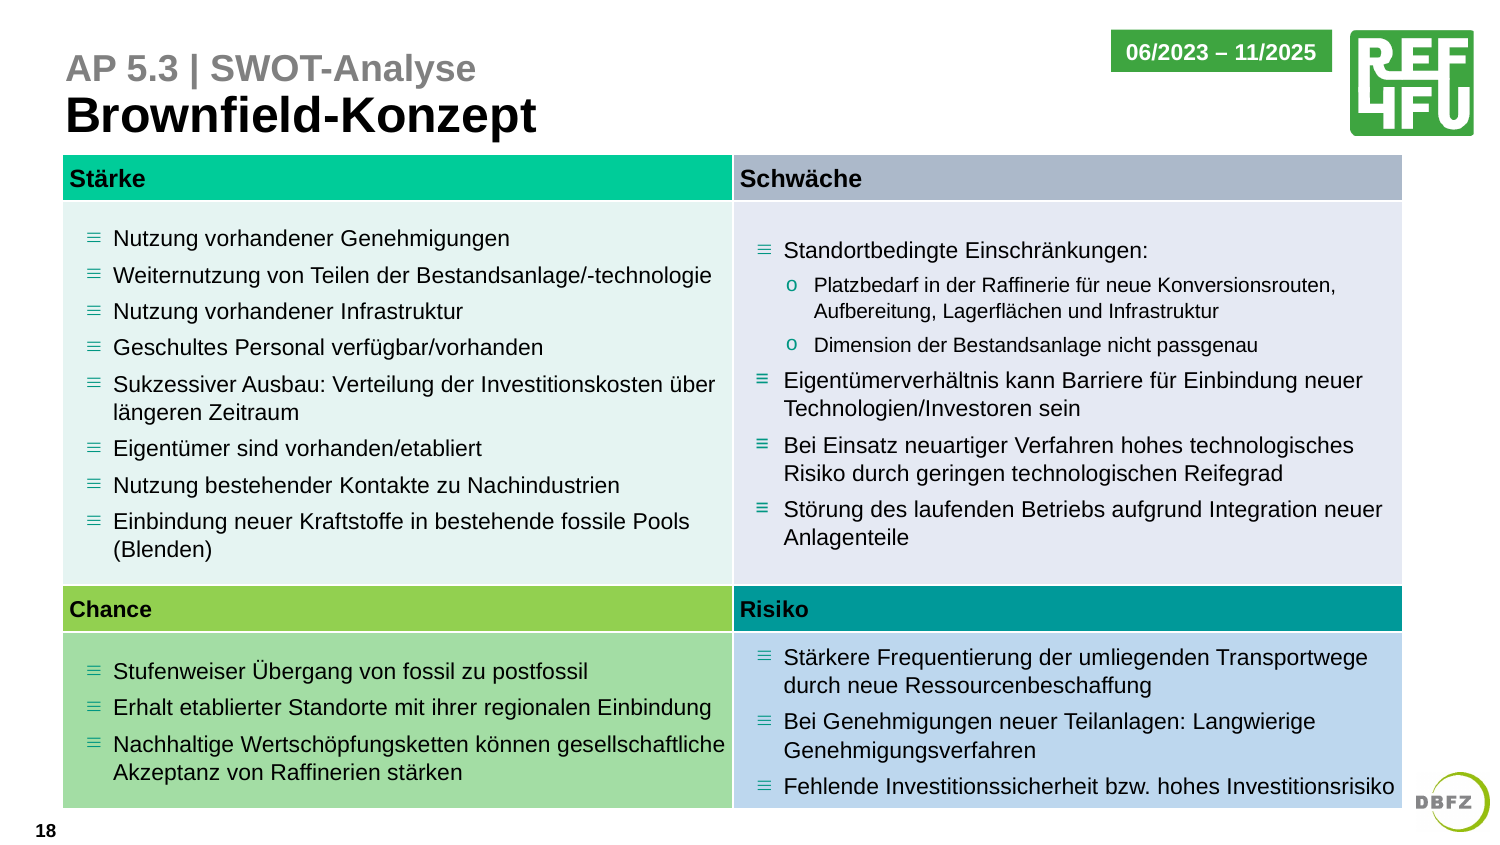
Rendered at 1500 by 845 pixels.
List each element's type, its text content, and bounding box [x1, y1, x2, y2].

table_cell Standortbedingte Einschränkungen: Platzbedarf in der Raffinerie für neue Konversionsrouten, Aufbereitung, Lagerflächen und Infrastruktur Dimension der Bestandsanlage nicht passgenau Eigentümerverhältnis kann Barriere für Einbindung neuer Technologien/Investoren sein Bei Einsatz neuartiger Verfahren hohes technologisches Risiko durch geringen technologischen Reifegrad Störung des laufenden Betriebs aufgrund Integration neuer Anlagenteile [734, 202, 1402, 584]
table_header Schwäche [734, 155, 1402, 200]
text_box 06/2023 – 11/2025 [1111, 29, 1333, 72]
slide_number 18 [35, 797, 89, 844]
table_cell Risiko [734, 586, 1402, 631]
table_cell Stärkere Frequentierung der umliegenden Transportwege durch neue Ressourcenbeschaffung Bei Genehmigungen neuer Teilanlagen: Langwierige Genehmigungsverfahren Fehlende Investitionssicherheit bzw. hohes Investitionsrisiko [734, 633, 1402, 808]
table_header Stärke [63, 155, 732, 200]
picture [1416, 772, 1490, 832]
table_cell Stufenweiser Übergang von fossil zu postfossil Erhalt etablierter Standorte mit ihrer regionalen Einbindung Nachhaltige Wertschöpfungsketten können gesellschaftliche Akzeptanz von Raffinerien stärken [63, 633, 732, 808]
title AP 5.3 | SWOT-Analyse Brownfield-Konzept [64, 48, 1192, 144]
table_cell Nutzung vorhandener Genehmigungen Weiternutzung von Teilen der Bestandsanlage/-technologie Nutzung vorhandener Infrastruktur Geschultes Personal verfügbar/vorhanden Sukzessiver Ausbau: Verteilung der Investitionskosten über längeren Zeitraum Eigentümer sind vorhanden/etabliert Nutzung bestehender Kontakte zu Nachindustrien Einbindung neuer Kraftstoffe in bestehende fossile Pools (Blenden) [63, 202, 732, 584]
table_cell Chance [63, 586, 732, 631]
